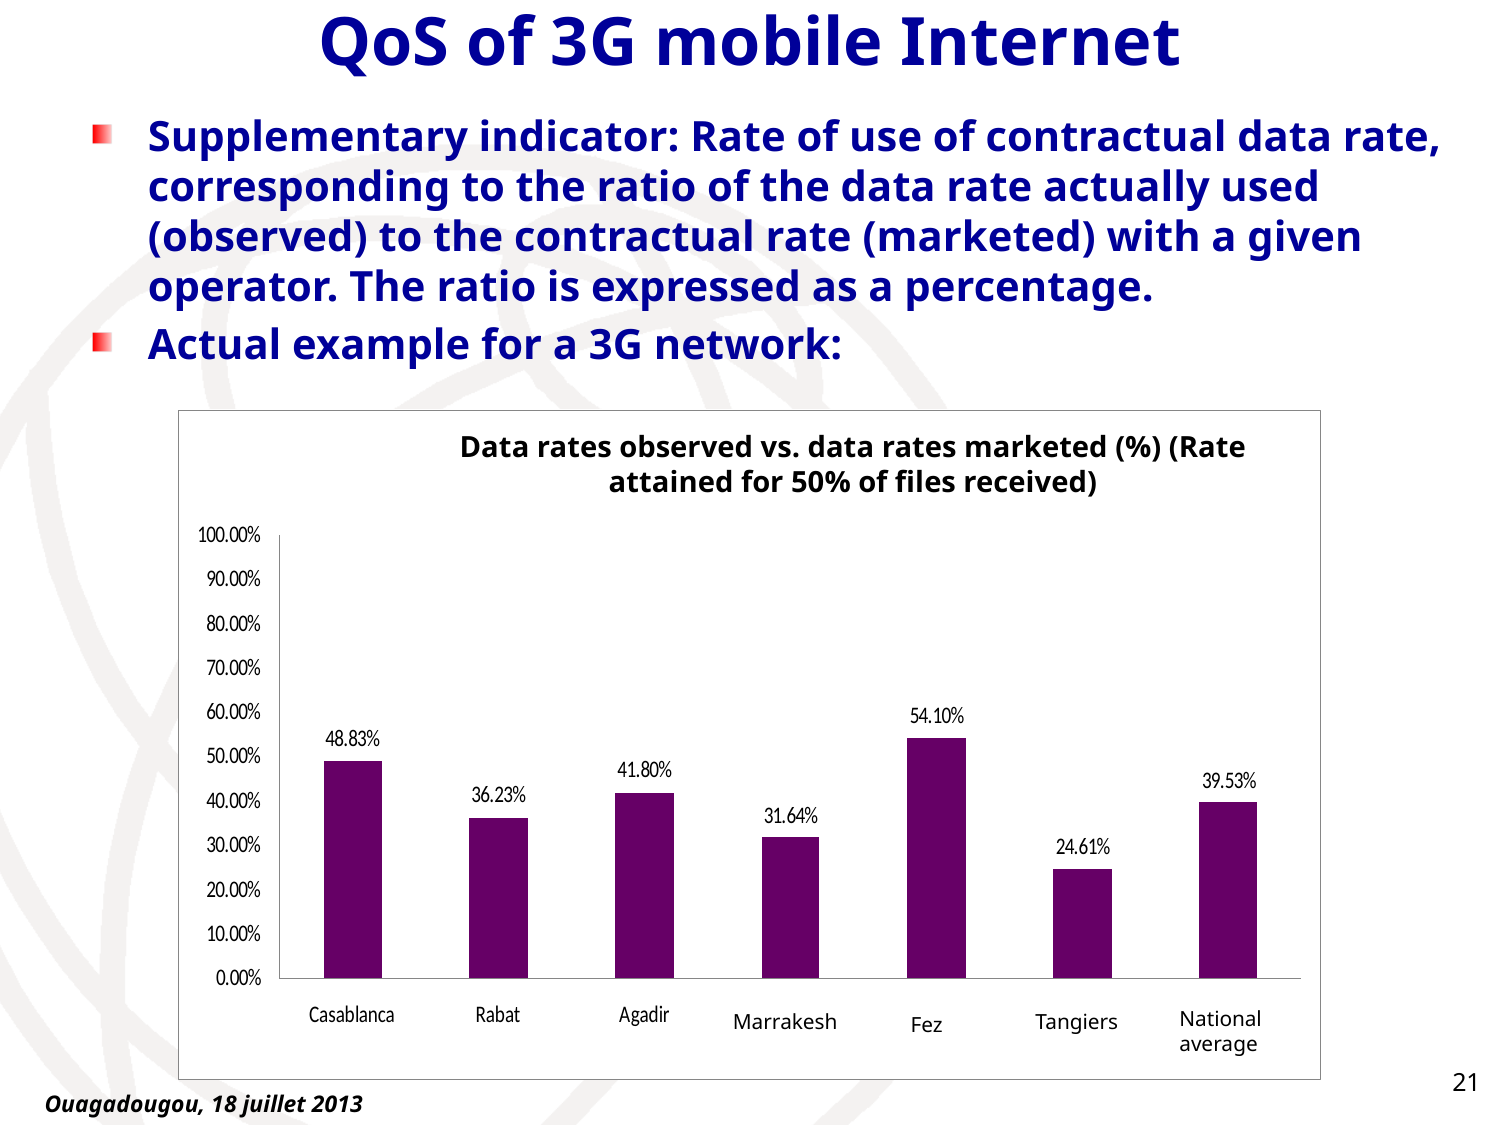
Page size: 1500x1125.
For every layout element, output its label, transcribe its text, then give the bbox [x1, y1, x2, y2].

list Supplementary indicator: Rate of use of contractual data rate, corresponding to the ratio of the data rate actually used (observed) to the contractual rate (marketed) with a given operator. The ratio is expressed as a percentage. Actual example for a 3G network: [76, 101, 1500, 398]
picture [0, 125, 1323, 1125]
slide_number 21 [1271, 1058, 1497, 1125]
title QoS of 3G mobile Internet [0, 0, 1500, 79]
text_box Ouagadougou, 18 juillet 2013 [29, 1082, 379, 1125]
picture [91, 123, 114, 146]
picture [91, 331, 114, 354]
